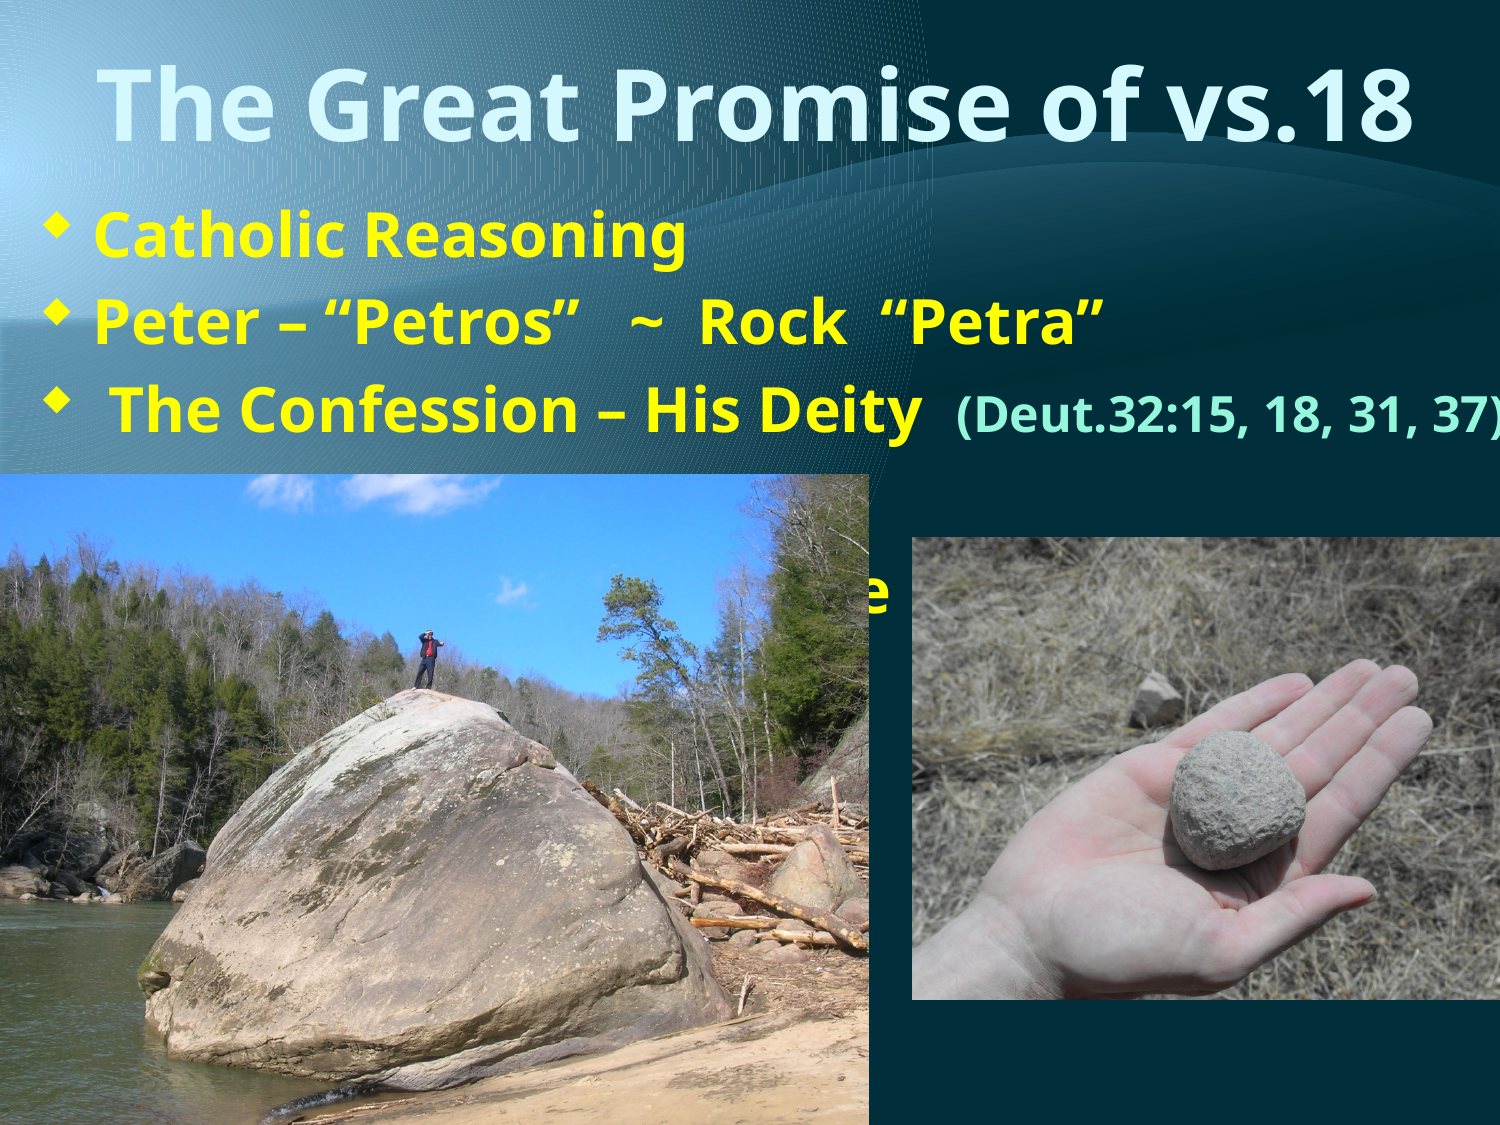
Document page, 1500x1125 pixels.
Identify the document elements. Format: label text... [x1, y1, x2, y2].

list Catholic Reasoning Peter – “Petros” ~ Rock “Petra” The Confession – His Deity (Deut.32:15, 18, 31, 37) I Cor.3:11 I Will Build – Future Tense My Church – Singular Gates of Hades [24, 187, 1500, 913]
picture [913, 538, 1500, 999]
title The Great Promise of vs.18 [24, 37, 1488, 163]
picture [0, 474, 869, 1125]
